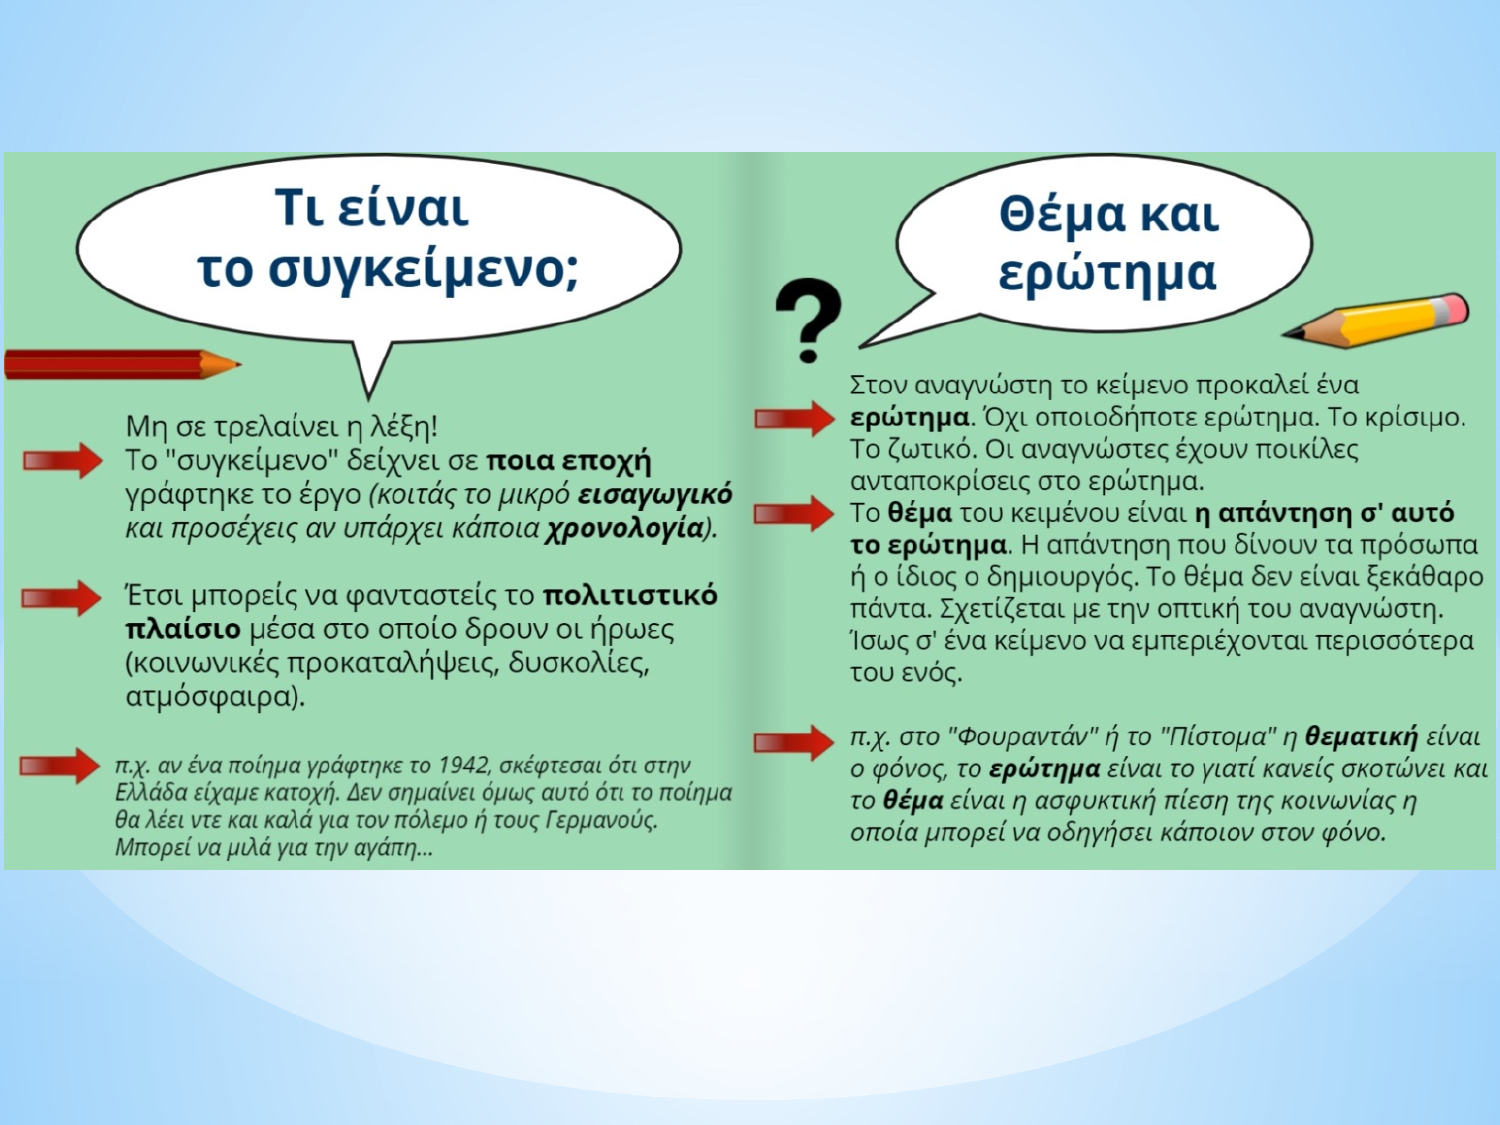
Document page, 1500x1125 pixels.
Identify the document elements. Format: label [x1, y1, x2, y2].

list [3, 152, 1497, 870]
